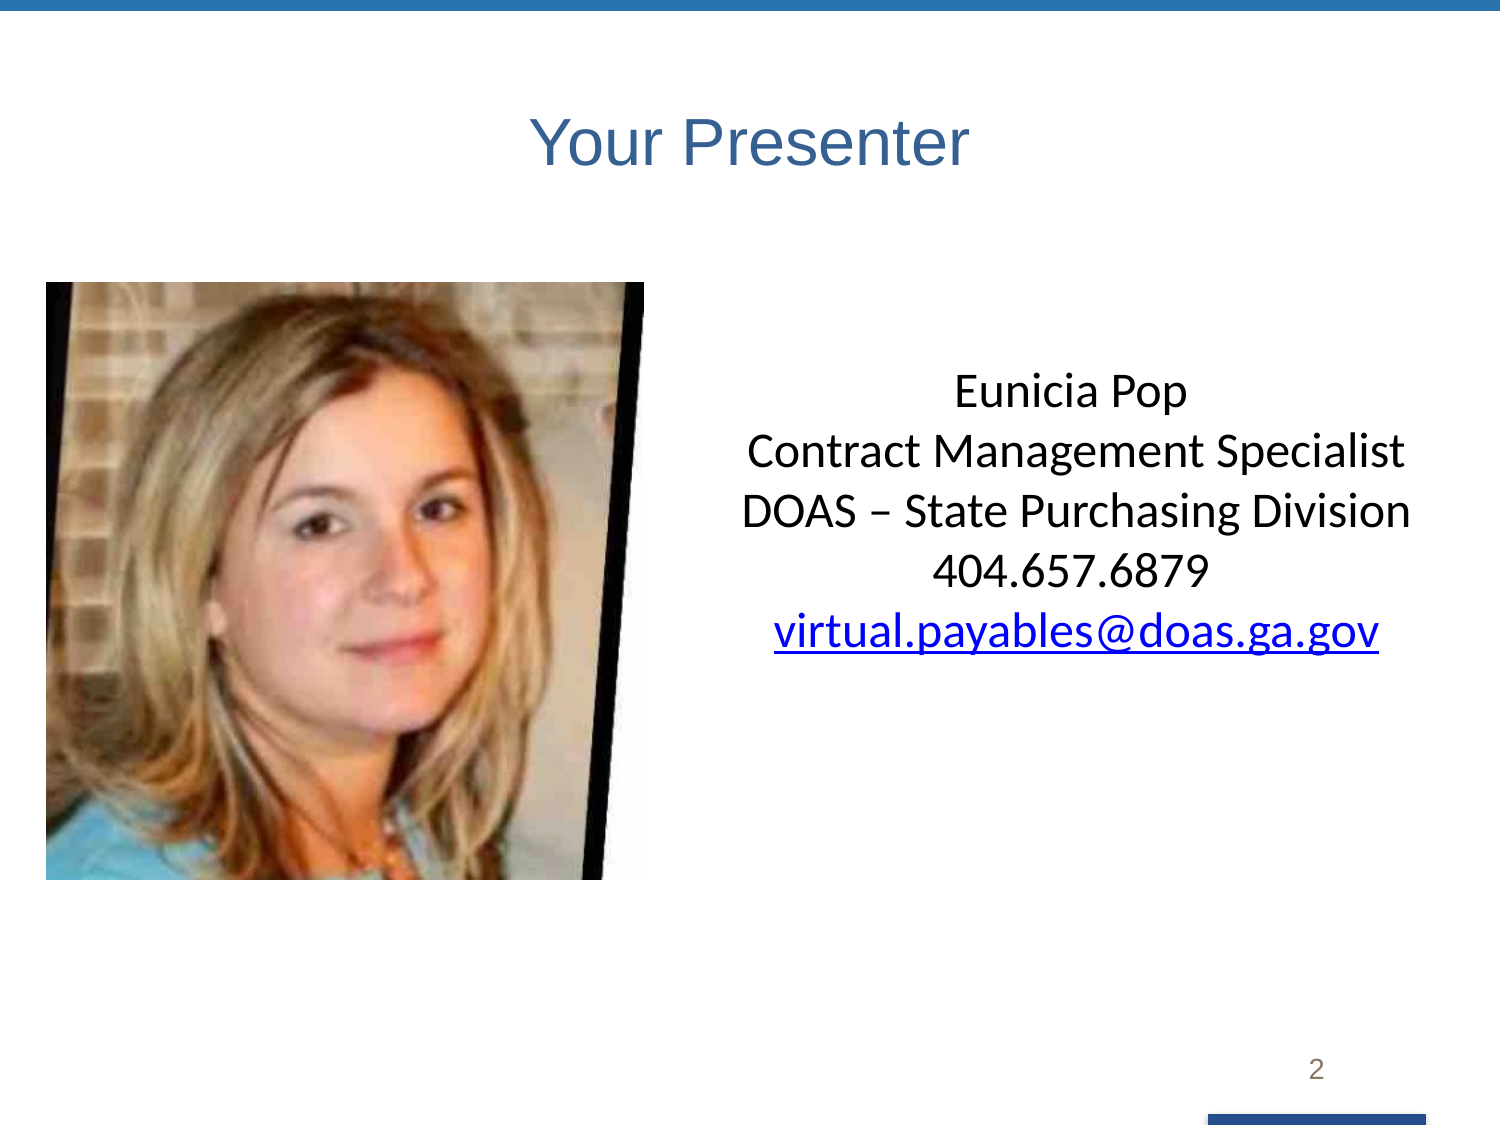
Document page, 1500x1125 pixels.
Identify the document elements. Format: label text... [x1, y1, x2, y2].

slide_number 2 [1208, 1042, 1425, 1103]
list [46, 281, 645, 880]
text_box Eunicia Pop Contract Management Specialist DOAS – State Purchasing Division 404.657.6879 virtual.payables@doas.ga.gov [676, 349, 1478, 665]
picture [0, 0, 1500, 11]
title Your Presenter [75, 45, 1425, 233]
